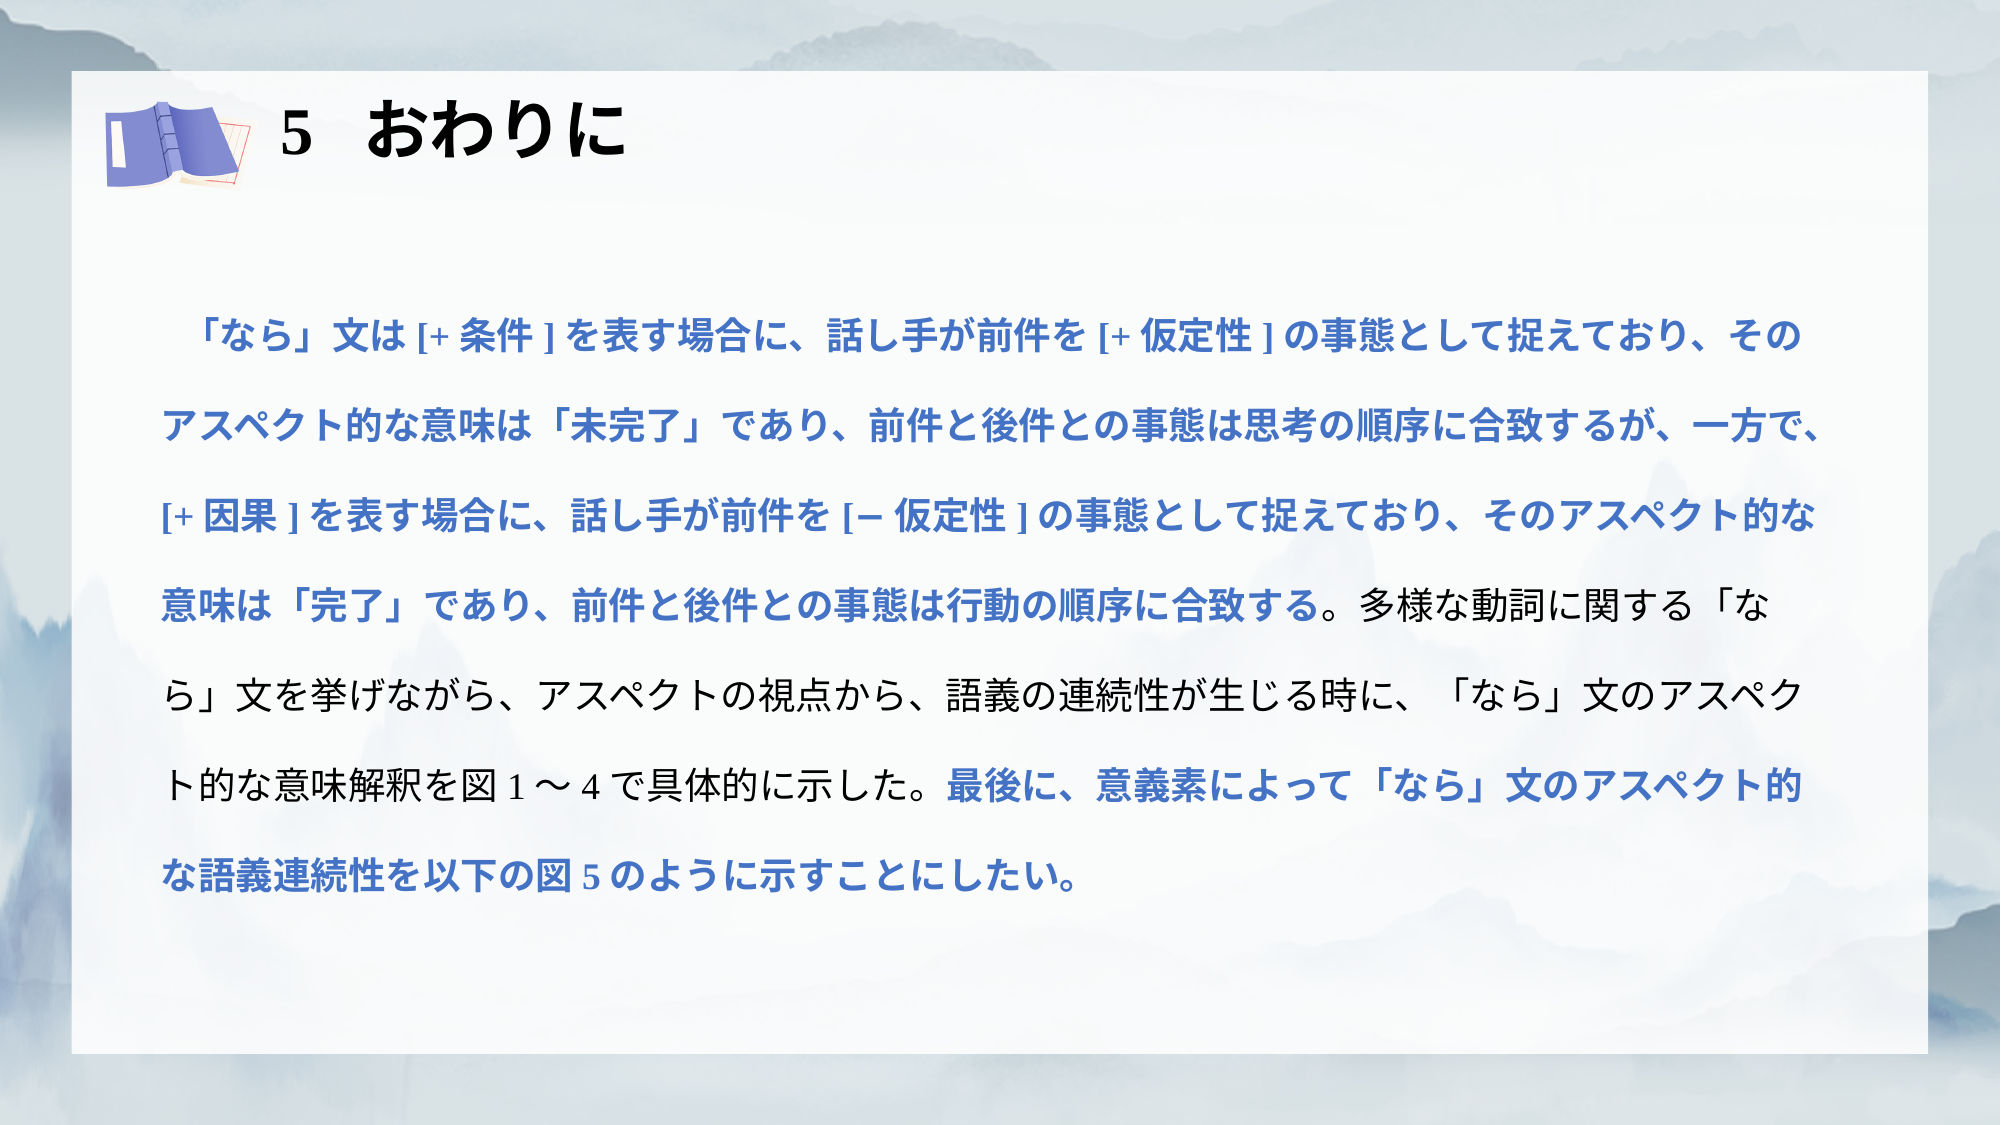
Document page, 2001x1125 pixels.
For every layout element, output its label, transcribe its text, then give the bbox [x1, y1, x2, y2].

picture [0, 0, 2000, 1125]
text_box 「なら」文は[+条件]を表す場合に、話し手が前件を[+仮定性]の事態として捉えており、そのアスペクト的な意味は「未完了」であり、前件と後件との事態は思考の順序に合致するが、一方で、[+因果]を表す場合に、話し手が前件を[−仮定性]の事態として捉えており、そのアスペクト的な意味は「完了」であり、前件と後件との事態は行動の順序に合致する。多様な動詞に関する「なら」文を挙げながら、アスペクトの視点から、語義の連続性が生じる時に、「なら」文のアスペクト的な意味解釈を図1〜4で具体的に示した。最後に、意義素によって「なら」文のアスペクト的な語義連続性を以下の図5のように示すことにしたい。 [145, 259, 1854, 905]
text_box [93, 87, 1746, 225]
